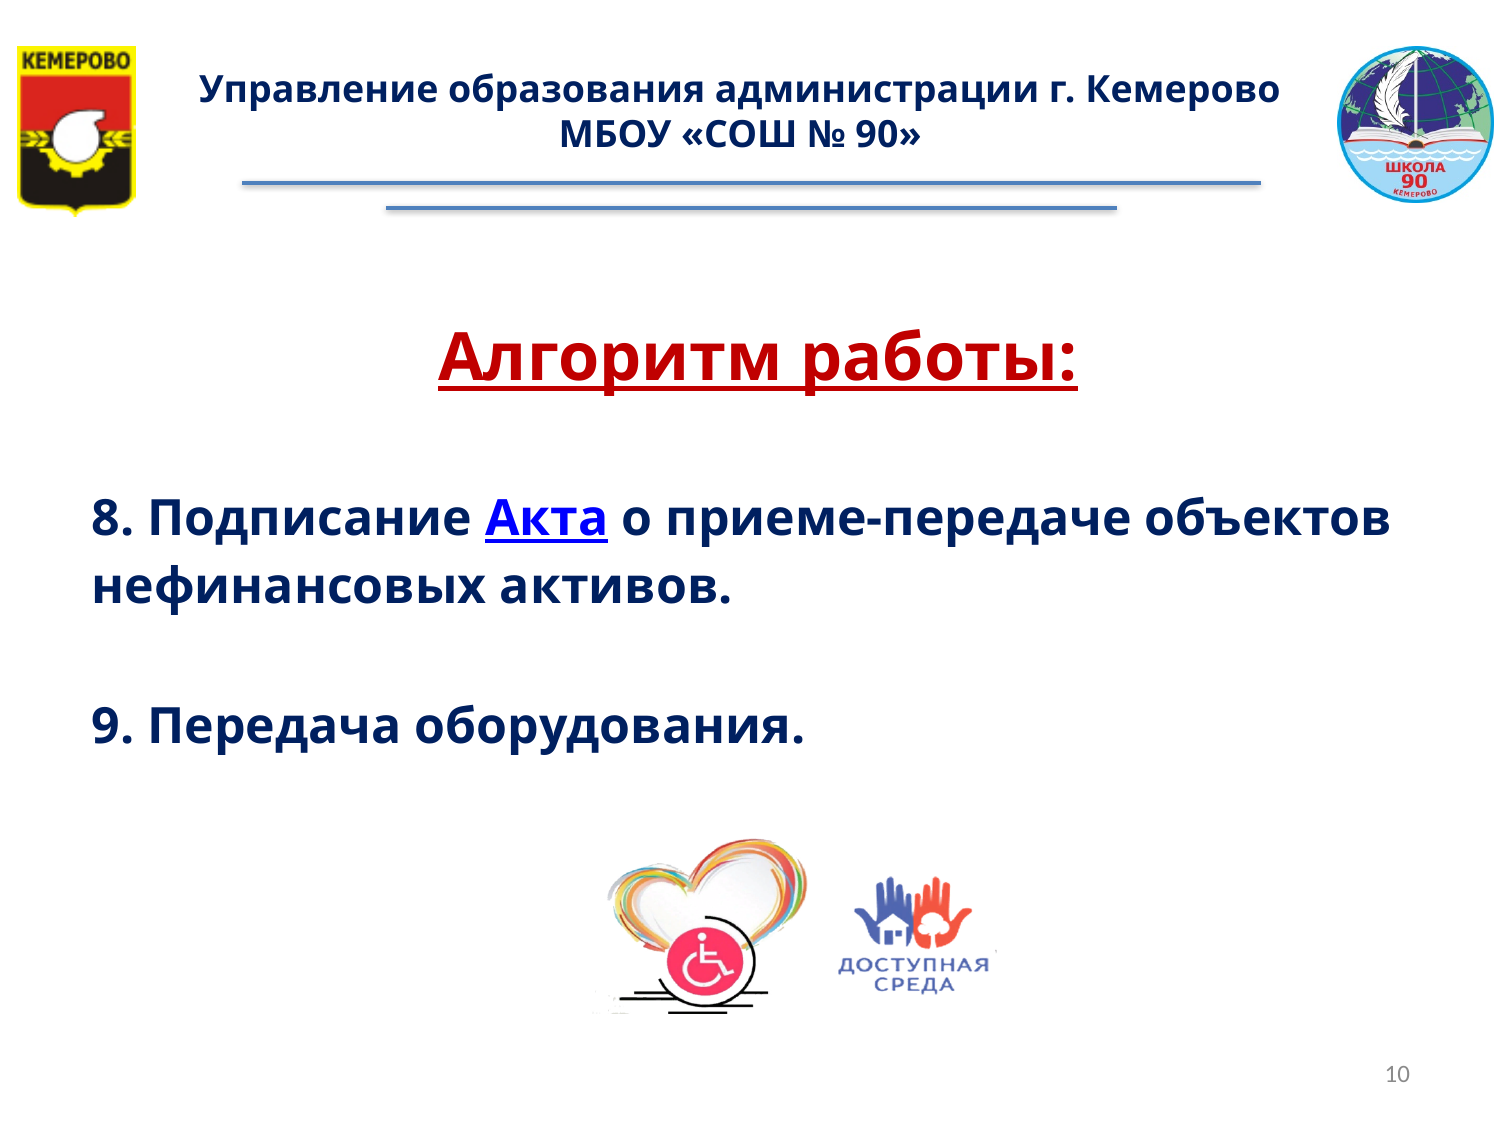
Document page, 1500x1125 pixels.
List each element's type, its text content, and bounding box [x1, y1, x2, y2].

picture [17, 46, 136, 218]
picture [1337, 130, 1411, 204]
picture [1337, 46, 1409, 115]
slide_number 10 [1074, 1042, 1425, 1103]
list Алгоритм работы: 8. Подписание Акта о приеме-передаче объектов нефинансовых активов. 9. Передача оборудования. [76, 253, 1440, 984]
picture [1341, 50, 1490, 199]
picture [560, 833, 1034, 1015]
title Управление образования администрации г. Кемерово МБОУ «СОШ № 90» [116, 38, 1365, 183]
picture [1421, 128, 1495, 204]
picture [1425, 46, 1495, 117]
